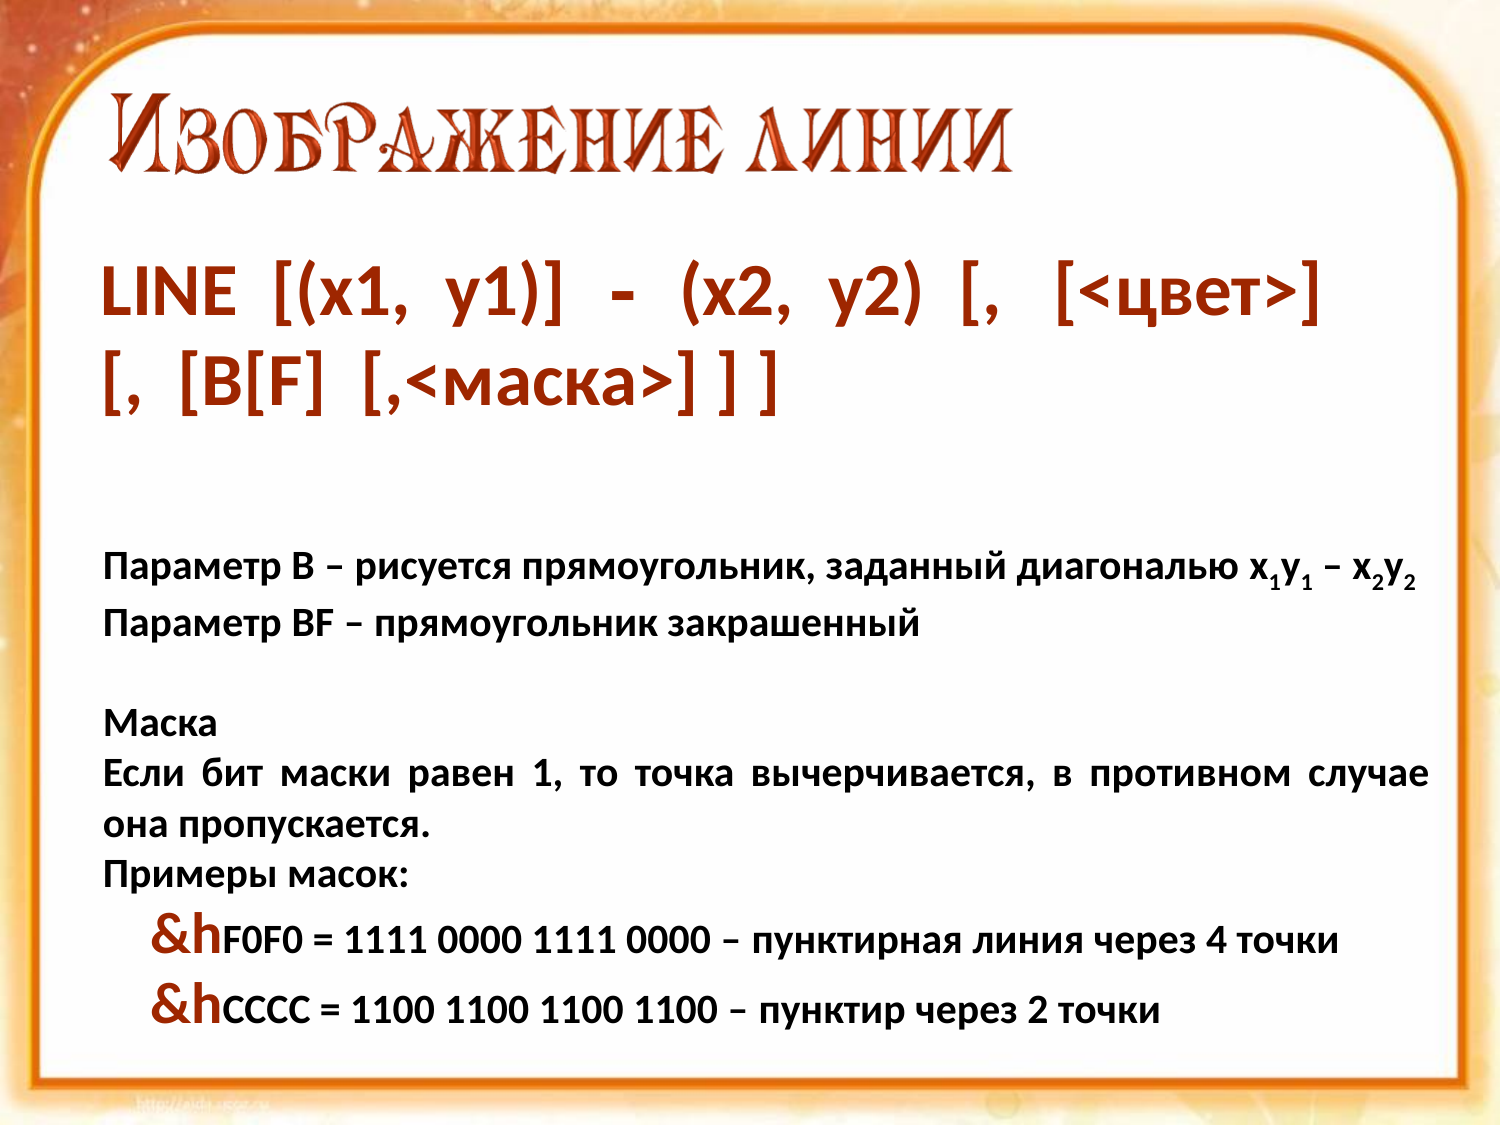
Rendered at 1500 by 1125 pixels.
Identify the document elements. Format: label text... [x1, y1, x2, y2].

picture [0, 0, 1500, 1125]
text_box Параметр В – рисуется прямоугольник, заданный диагональю x1y1 – x2y2 Параметр BF – прямоугольник закрашенный Маска Если бит маски равен 1, то точка вычерчивается, в противном случае она пропускается. Примеры масок: &hF0F0 = 1111 0000 1111 0000 – пунктирная линия через 4 точки &hCCCC = 1100 1100 1100 1100 – пунктир через 2 точки [88, 530, 1446, 1043]
text_box LINE [(x1, y1)] - (x2, y2) [, [<цвет>] [, [B[F] [,<маска>] ] ] [85, 233, 1403, 428]
